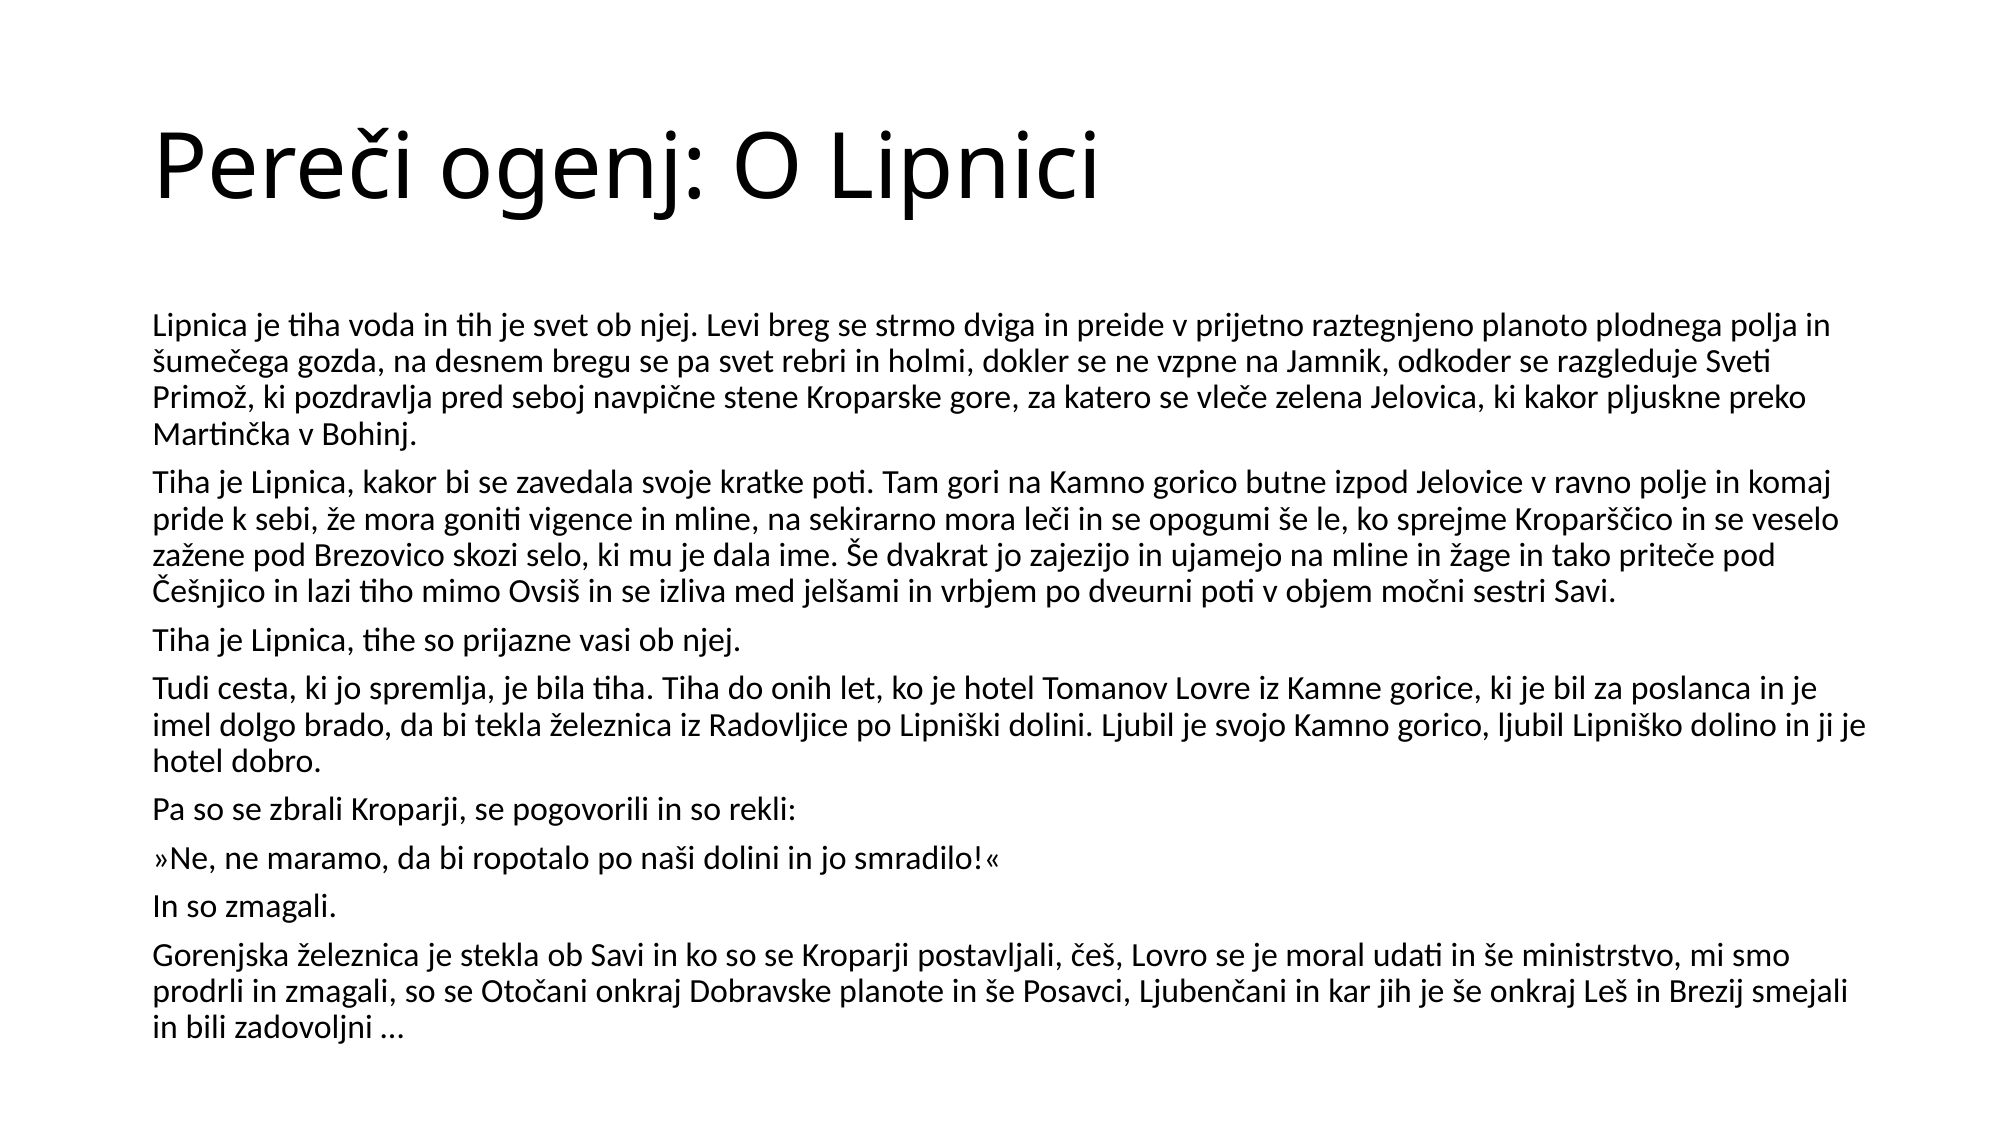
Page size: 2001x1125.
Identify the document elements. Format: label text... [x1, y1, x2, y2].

title Pereči ogenj: O Lipnici [137, 59, 1863, 278]
list Lipnica je tiha voda in tih je svet ob njej. Levi breg se strmo dviga in preide v prijetno raztegnjeno planoto plodnega polja in šumečega gozda, na desnem bregu se pa svet rebri in holmi, dokler se ne vzpne na Jamnik, odkoder se razgleduje Sveti Primož, ki pozdravlja pred seboj navpične stene Kroparske gore, za katero se vleče zelena Jelovica, ki kakor pljuskne preko Martinčka v Bohinj. Tiha je Lipnica, kakor bi se zavedala svoje kratke poti. Tam gori na Kamno gorico butne izpod Jelovice v ravno polje in komaj pride k sebi, že mora goniti vigence in mline, na sekirarno mora leči in se opogumi še le, ko sprejme Kroparščico in se veselo zažene pod Brezovico skozi selo, ki mu je dala ime. Še dvakrat jo zajezijo in ujamejo na mline in žage in tako priteče pod Češnjico in lazi tiho mimo Ovsiš in se izliva med jelšami in vrbjem po dveurni poti v objem močni sestri Savi. Tiha je Lipnica, tihe so prijazne vasi ob njej. Tudi cesta, ki jo spremlja, je bila tiha. Tiha do onih let, ko je hotel Tomanov Lovre iz Kamne gorice, ki je bil za poslanca in je imel dolgo brado, da bi tekla železnica iz Radovljice po Lipniški dolini. Ljubil je svojo Kamno gorico, ljubil Lipniško dolino in ji je hotel dobro. Pa so se zbrali Kroparji, se pogovorili in so rekli: »Ne, ne maramo, da bi ropotalo po naši dolini in jo smradilo!« In so zmagali. Gorenjska železnica je stekla ob Savi in ko so se Kroparji postavljali, češ, Lovro se je moral udati in še ministrstvo, mi smo prodrli in zmagali, so se Otočani onkraj Dobravske planote in še Posavci, Ljubenčani in kar jih je še onkraj Leš in Brezij smejali in bili zadovoljni … [137, 299, 1883, 1072]
